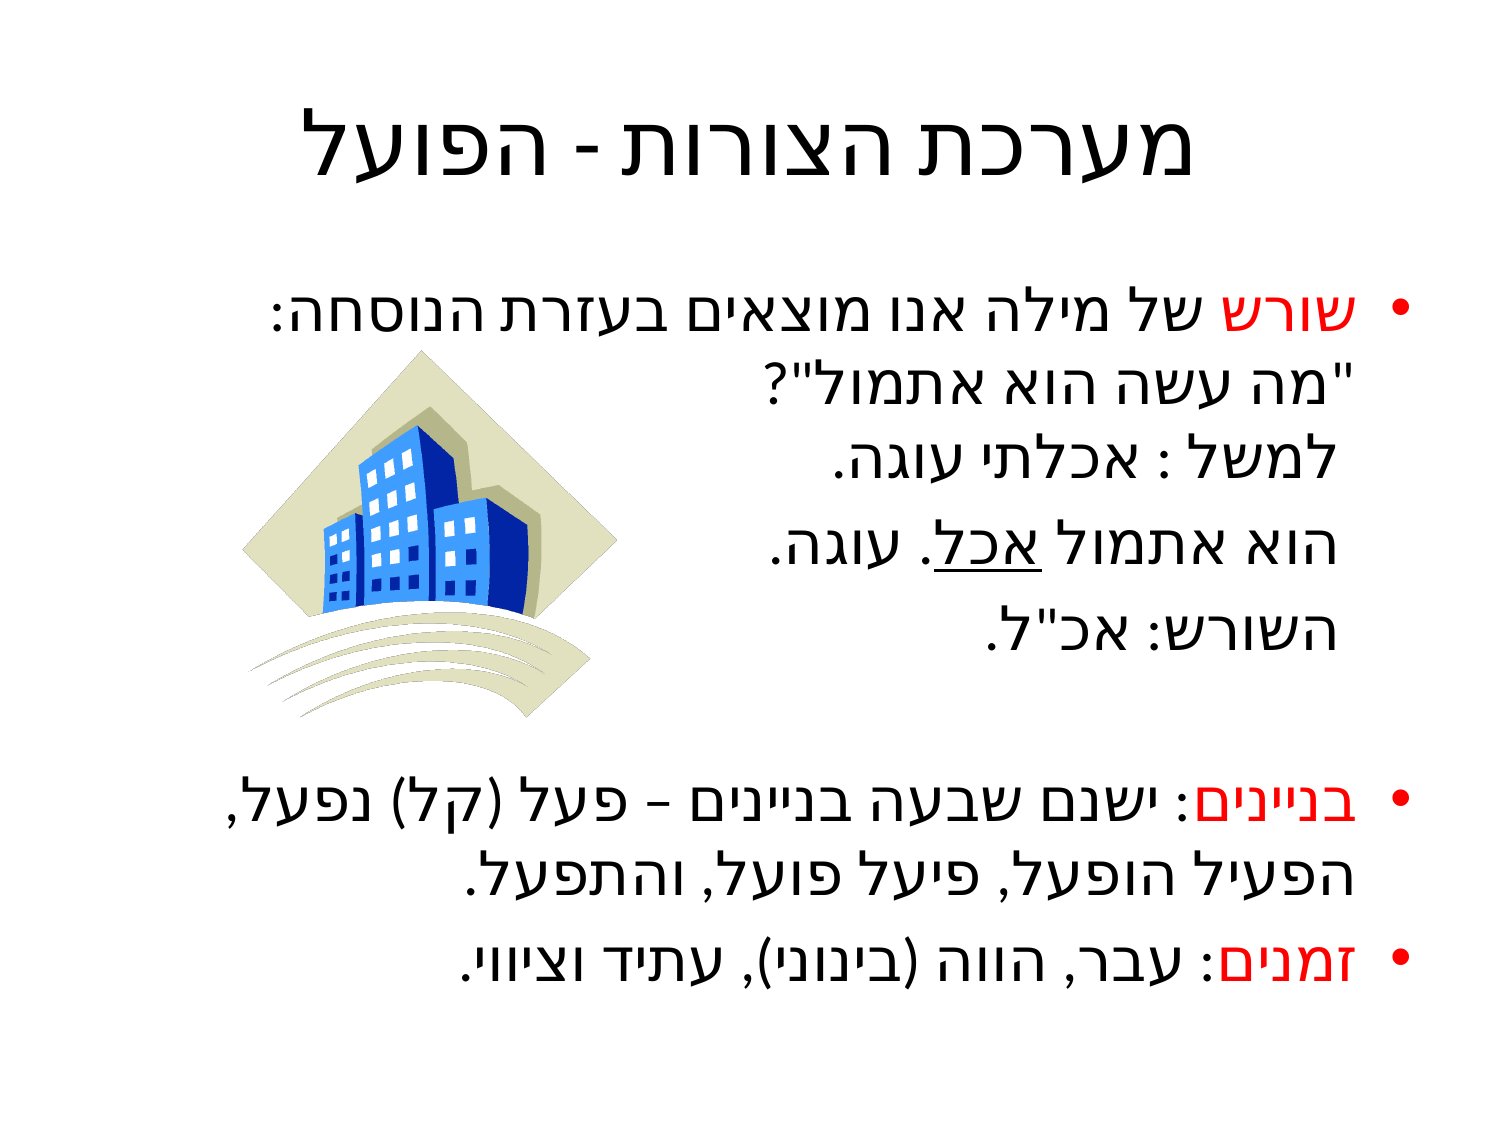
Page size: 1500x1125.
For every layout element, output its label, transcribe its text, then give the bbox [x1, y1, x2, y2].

list שורש של מילה אנו מוצאים בעזרת הנוסחה: "מה עשה הוא אתמול"? למשל : אכלתי עוגה. הוא אתמול אכל. עוגה. השורש: אכ"ל. בניינים: ישנם שבעה בניינים – פעל (קל) נפעל, הפעיל הופעל, פיעל פועל, והתפעל. זמנים: עבר, הווה (בינוני), עתיד וציווי. [75, 262, 1425, 1005]
title מערכת הצורות - הפועל [75, 45, 1425, 233]
picture [241, 350, 618, 718]
